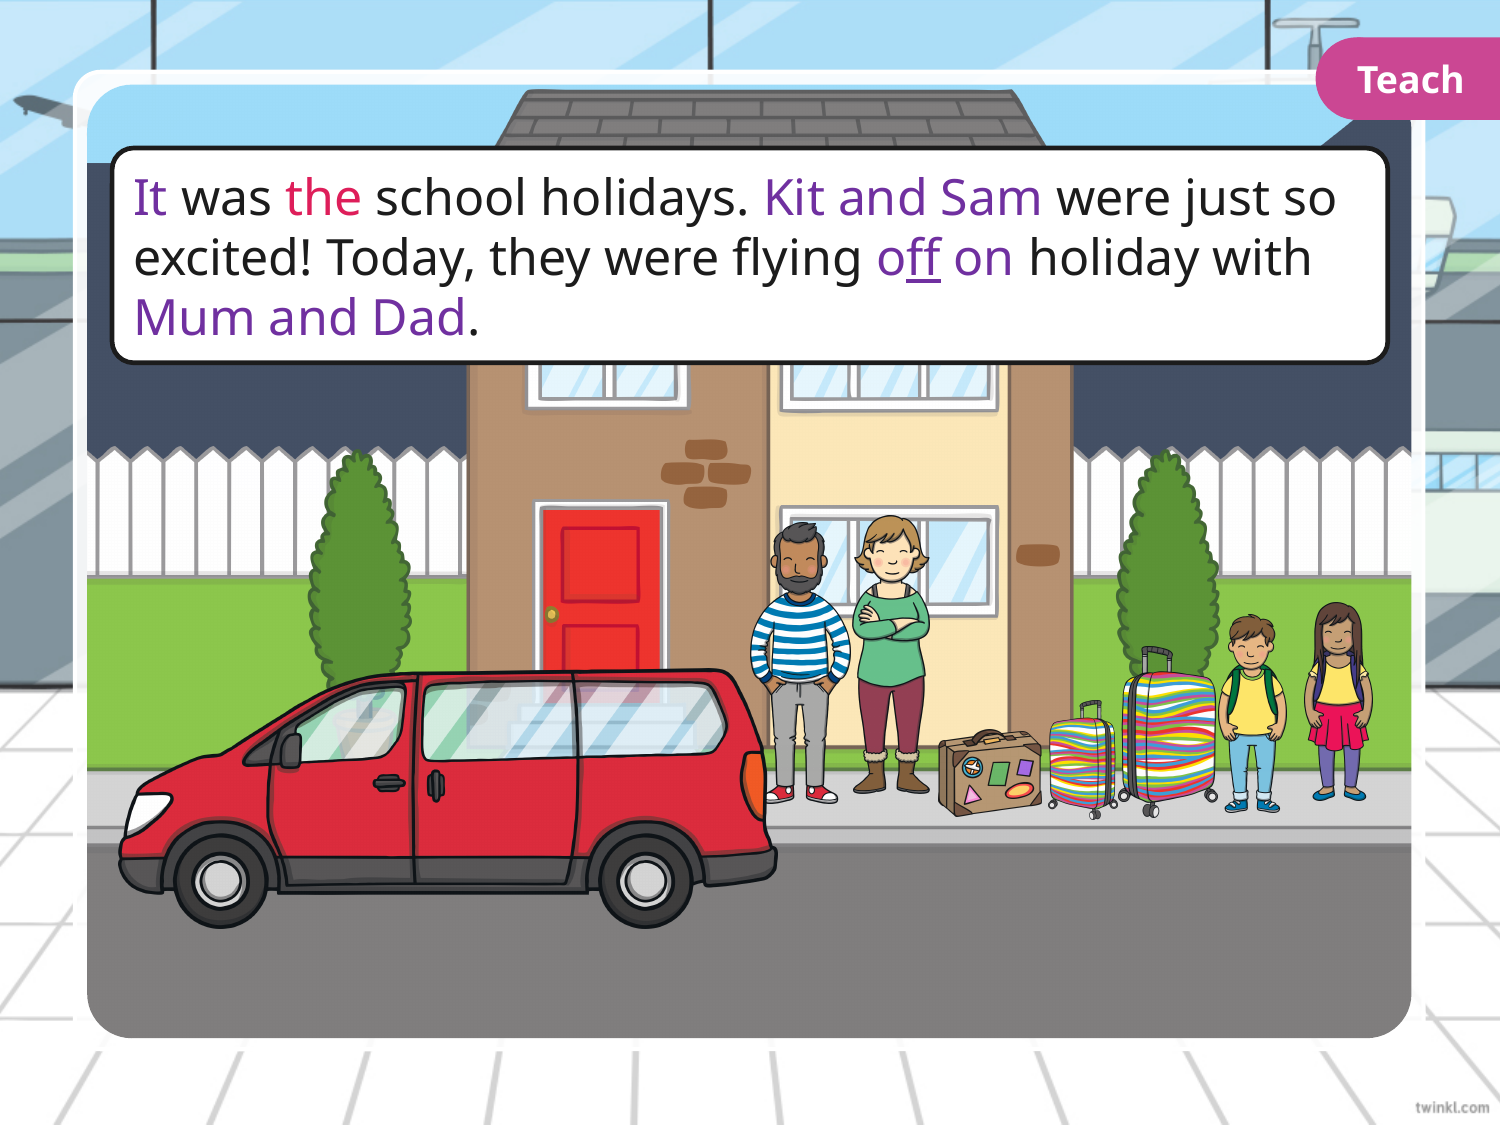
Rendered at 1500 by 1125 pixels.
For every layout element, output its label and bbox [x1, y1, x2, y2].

picture [87, 84, 1412, 1039]
text_box [1315, 37, 1500, 120]
picture [0, 0, 1500, 1125]
